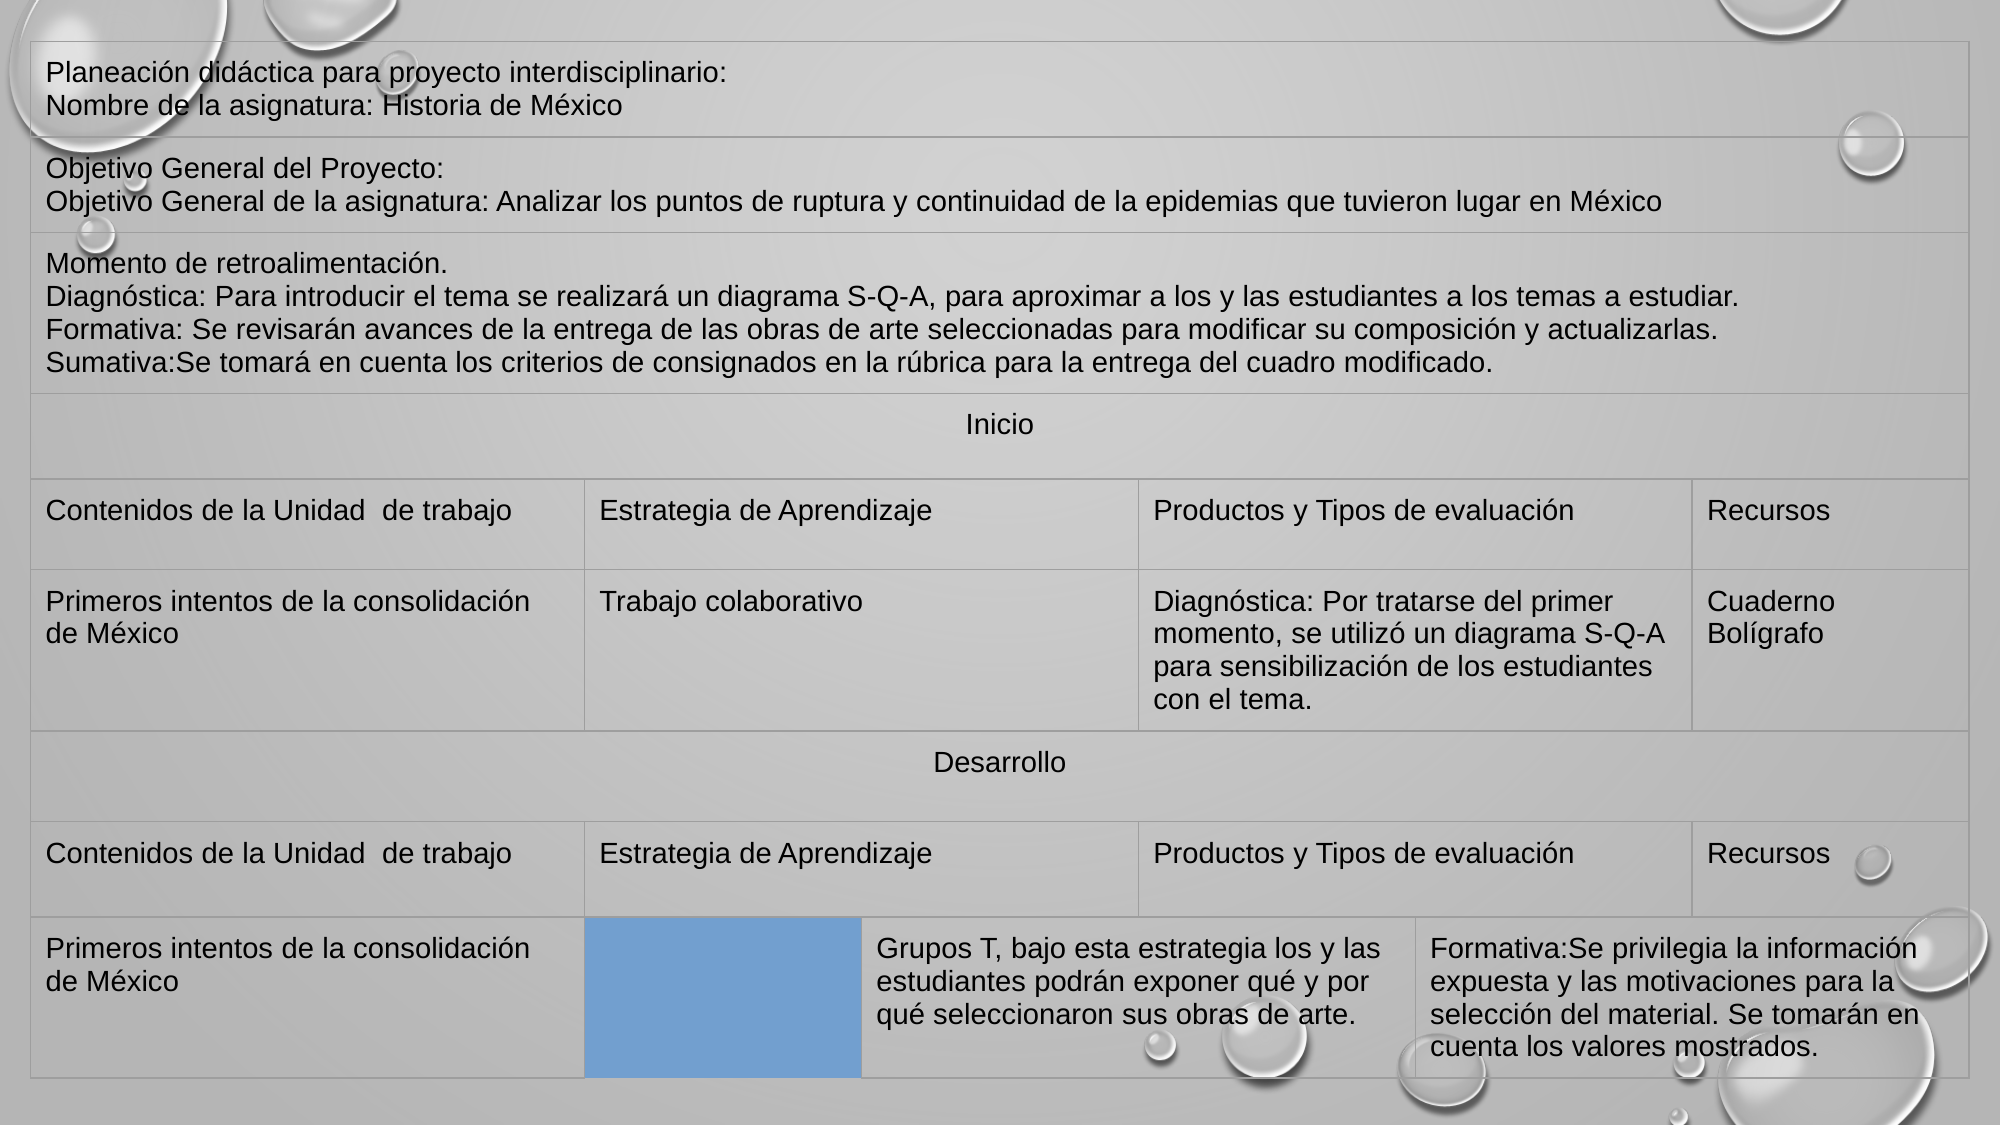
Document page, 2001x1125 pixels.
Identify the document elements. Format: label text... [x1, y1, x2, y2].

table_cell Recursos [1693, 822, 1968, 916]
table_cell Grupos T, bajo esta estrategia los y las estudiantes podrán exponer qué y por qué seleccionaron sus obras de arte. [862, 918, 1415, 1077]
table_cell Desarrollo [31, 732, 1968, 821]
table_cell Primeros intentos de la consolidación de México [31, 570, 584, 730]
table_cell Contenidos de la Unidad de trabajo [31, 822, 584, 916]
table_cell Objetivo General del Proyecto: Objetivo General de la asignatura: Analizar los puntos de ruptura y continuidad de la epidemias que tuvieron lugar en México [31, 138, 1968, 232]
table_cell Primeros intentos de la consolidación de México [31, 918, 584, 1077]
table_cell Trabajo colaborativo [585, 570, 1138, 730]
table_header Planeación didáctica para proyecto interdisciplinario: Nombre de la asignatura: Historia de México [31, 42, 1968, 136]
table_cell Estrategia de Aprendizaje [585, 480, 1138, 569]
table_cell Estrategia de Aprendizaje [585, 822, 1138, 916]
picture [0, 0, 2000, 1125]
table_cell Formativa:Se privilegia la información expuesta y las motivaciones para la selección del material. Se tomarán en cuenta los valores mostrados. [1416, 918, 1968, 1077]
table_cell Momento de retroalimentación. Diagnóstica: Para introducir el tema se realizará un diagrama S-Q-A, para aproximar a los y las estudiantes a los temas a estudiar. Formativa: Se revisarán avances de la entrega de las obras de arte seleccionadas para modificar su composición y actualizarlas. Sumativa:Se tomará en cuenta los criterios de consignados en la rúbrica para la entrega del cuadro modificado. [31, 233, 1968, 393]
table_cell Productos y Tipos de evaluación [1139, 480, 1691, 569]
table_cell Inicio [31, 394, 1968, 478]
table_cell Cuaderno Bolígrafo [1693, 570, 1968, 730]
table_cell Contenidos de la Unidad de trabajo [31, 480, 584, 569]
table_cell Recursos [1693, 480, 1968, 569]
table_cell Productos y Tipos de evaluación [1139, 822, 1691, 916]
table_cell Diagnóstica: Por tratarse del primer momento, se utilizó un diagrama S-Q-A para sensibilización de los estudiantes con el tema. [1139, 570, 1691, 730]
